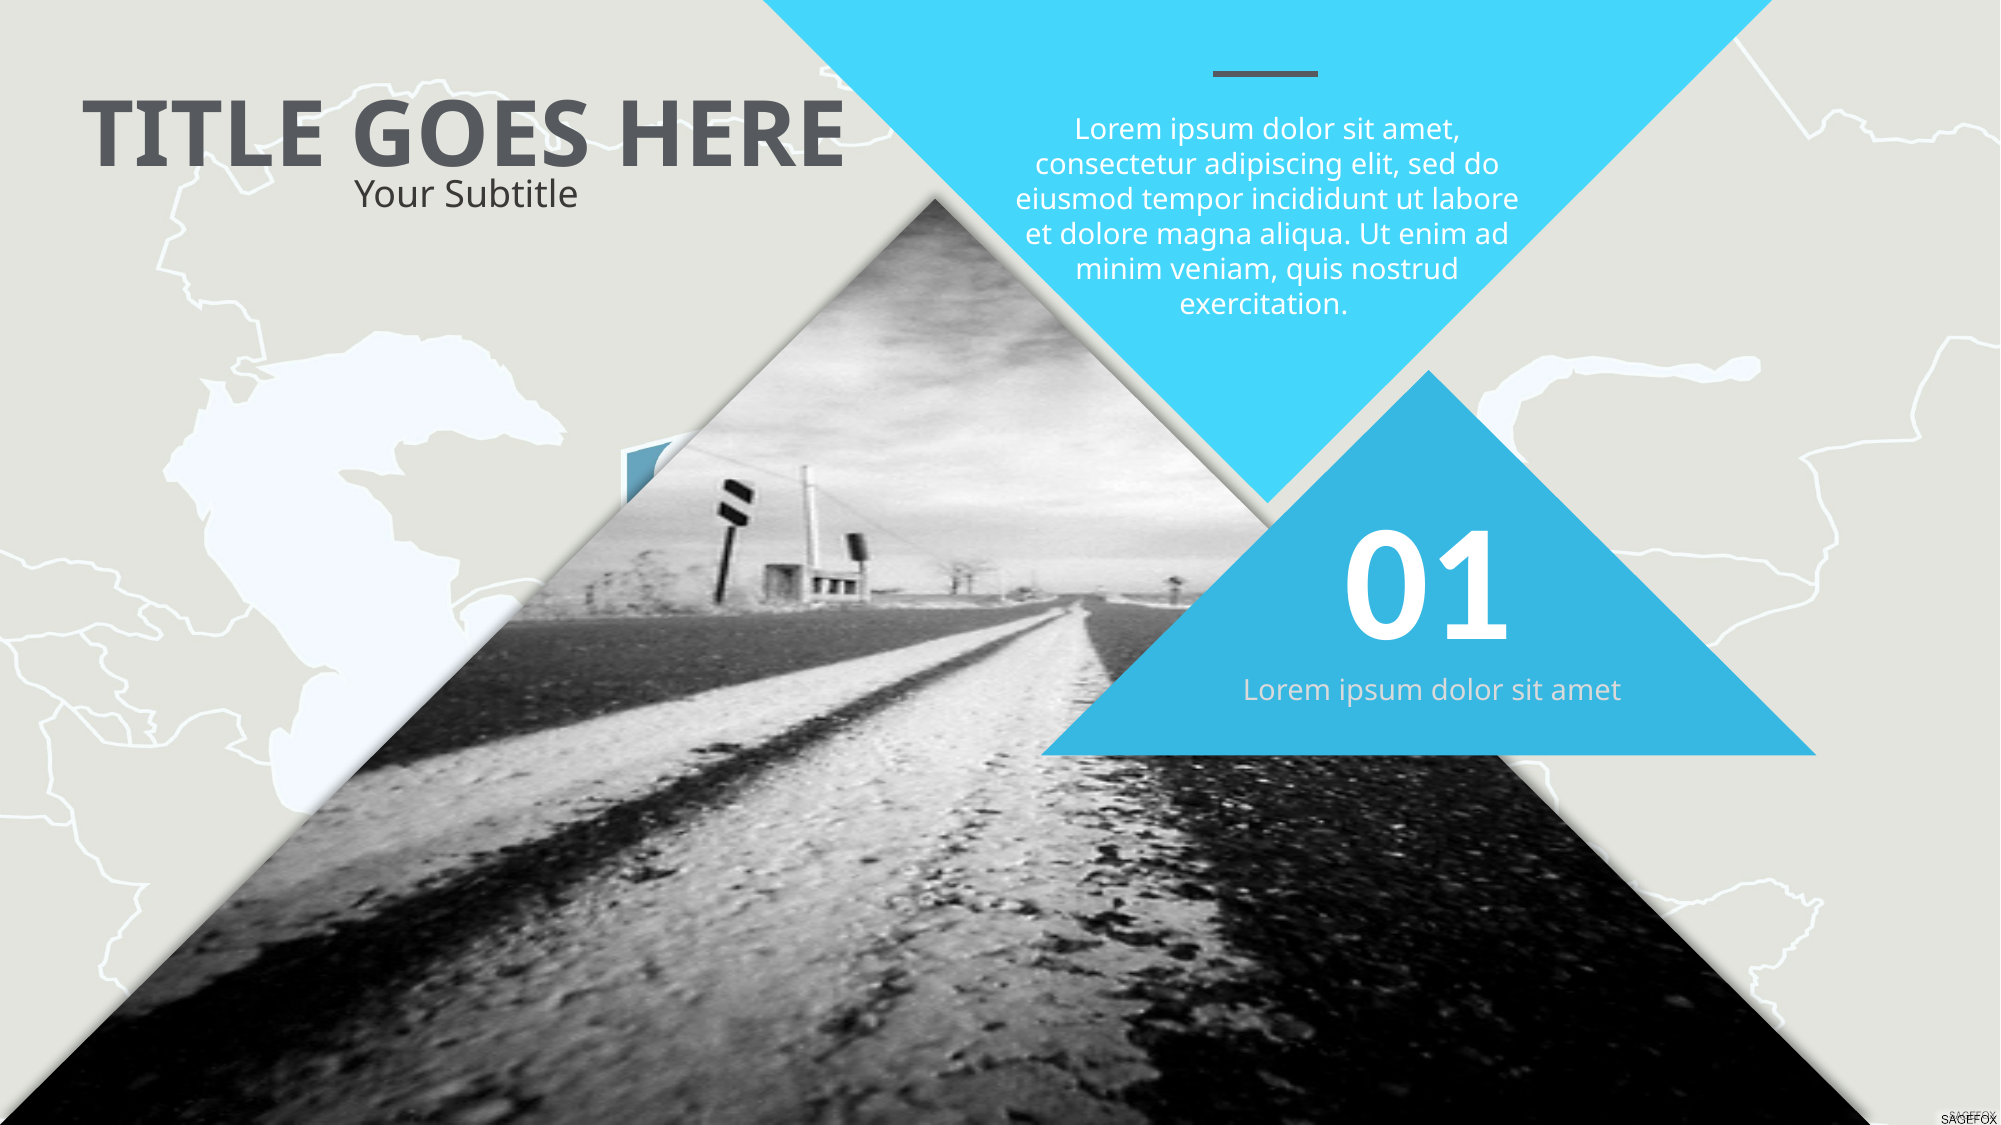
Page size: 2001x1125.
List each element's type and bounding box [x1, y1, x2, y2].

text_box [13, 66, 918, 224]
picture [1925, 0, 2001, 1125]
picture [1938, 1114, 1999, 1125]
text_box [1040, 369, 1817, 756]
text_box [0, 368, 1872, 1125]
text_box [762, 0, 1773, 504]
